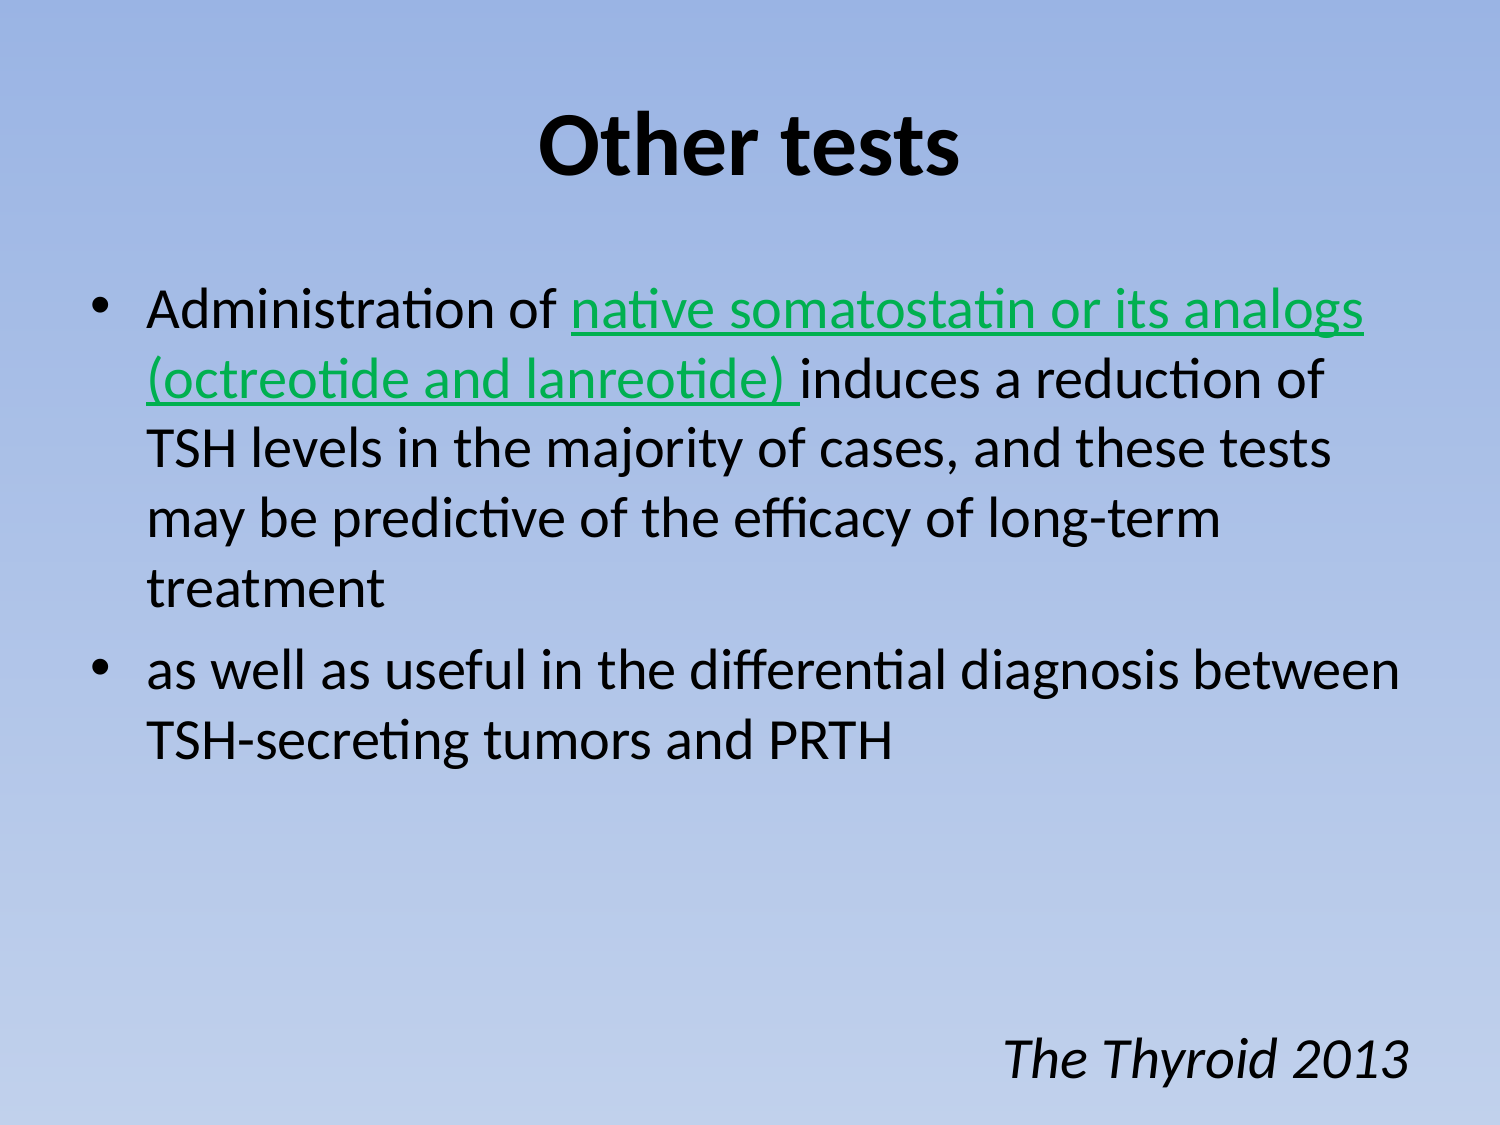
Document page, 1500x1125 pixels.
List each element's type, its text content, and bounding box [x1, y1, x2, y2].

title Other tests [75, 45, 1425, 233]
list Administration of native somatostatin or its analogs (octreotide and lanreotide) induces a reduction of TSH levels in the majority of cases, and these tests may be predictive of the efficacy of long-term treatment as well as useful in the differential diagnosis between TSH-secreting tumors and PRTH [75, 262, 1425, 1005]
text_box The Thyroid 2013 [987, 1012, 1500, 1098]
